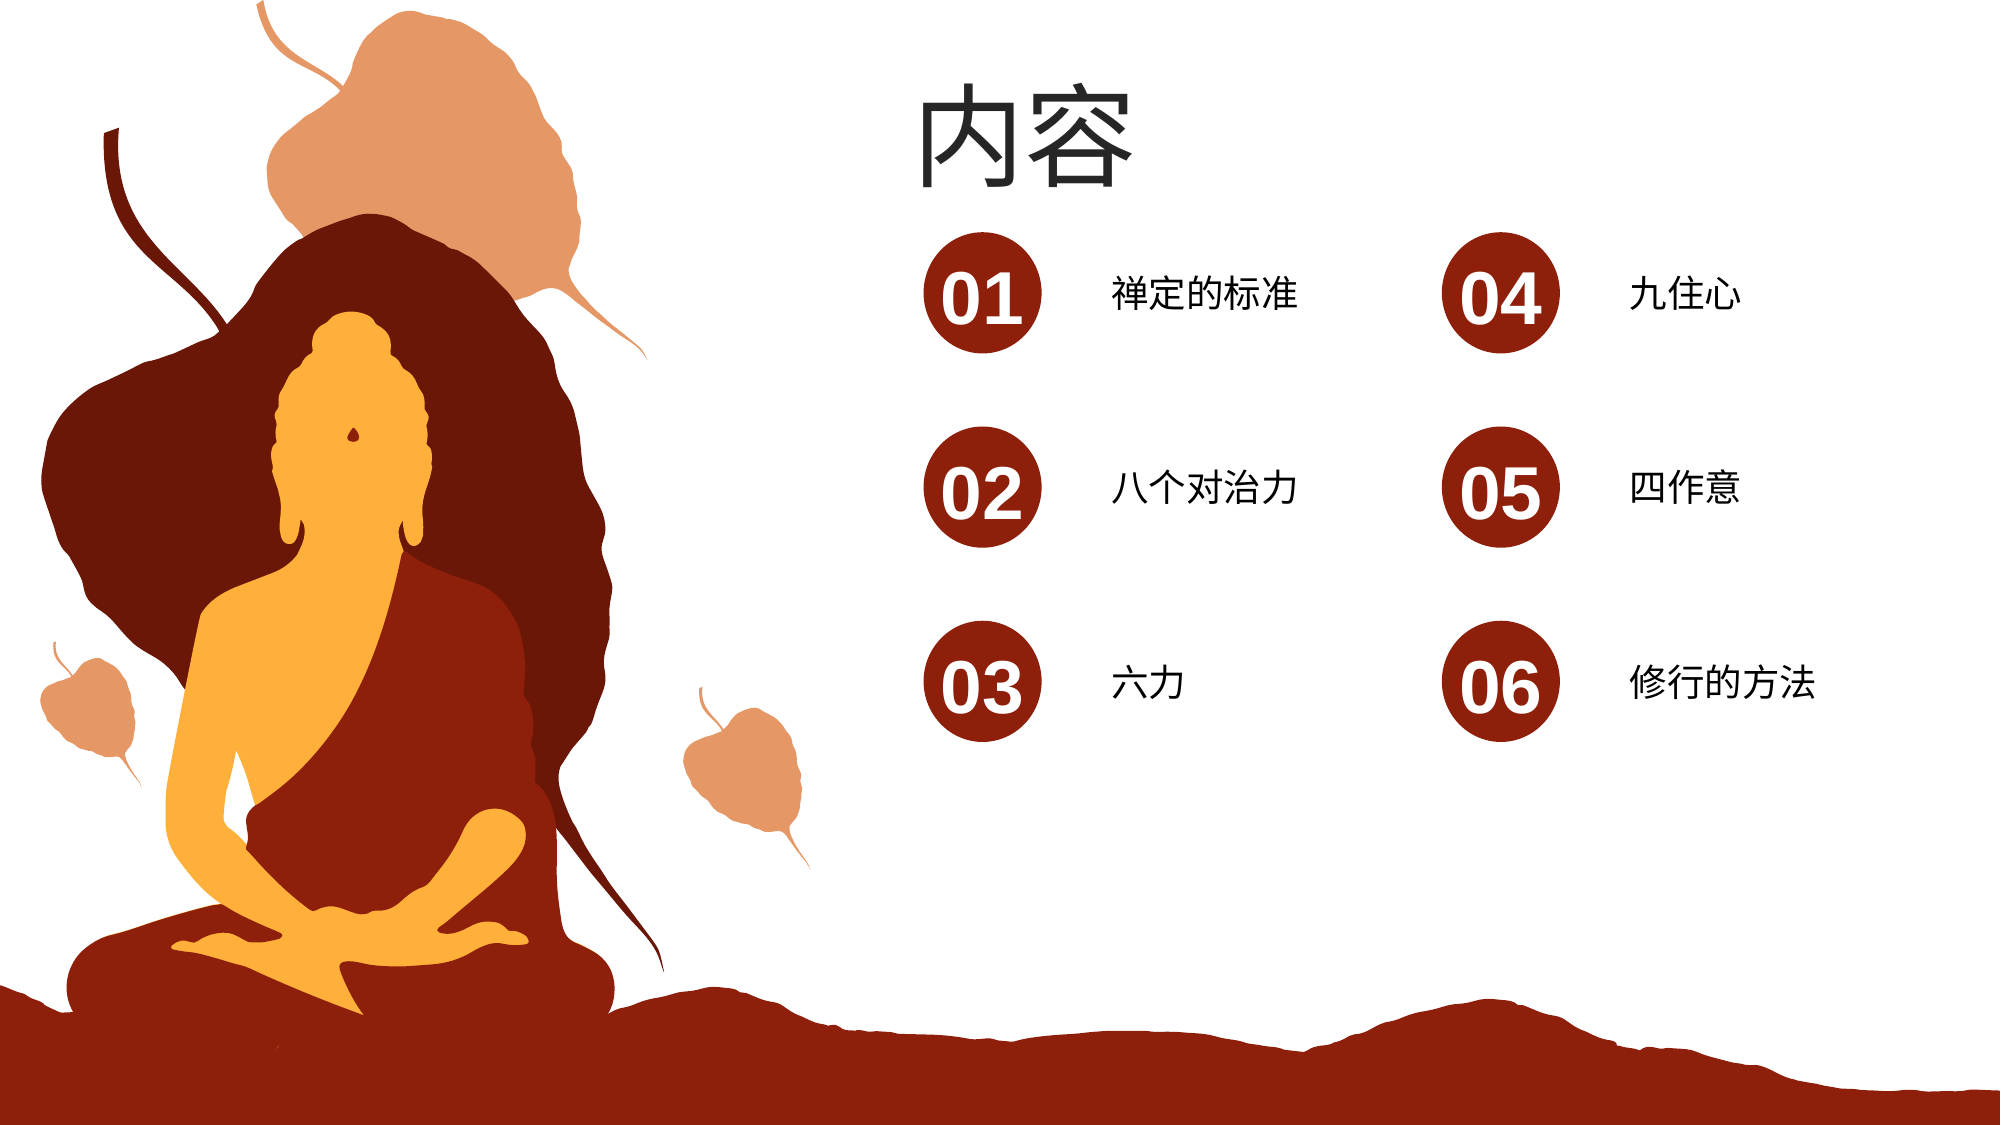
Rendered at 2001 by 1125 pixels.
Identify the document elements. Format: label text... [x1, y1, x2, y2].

text_box [683, 686, 810, 871]
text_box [1428, 232, 1895, 354]
text_box [103, 127, 218, 311]
text_box 内容 [624, 58, 1152, 209]
text_box [41, 409, 66, 553]
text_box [910, 620, 1336, 742]
text_box [53, 641, 66, 670]
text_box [910, 232, 1377, 354]
text_box [0, 985, 2000, 1125]
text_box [1428, 426, 1875, 548]
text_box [1428, 620, 1855, 742]
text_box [910, 426, 1357, 548]
text_box [40, 678, 66, 740]
text_box [615, 327, 648, 361]
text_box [66, 311, 615, 1091]
text_box [256, 0, 597, 311]
text_box [615, 890, 665, 973]
text_box [239, 213, 521, 311]
